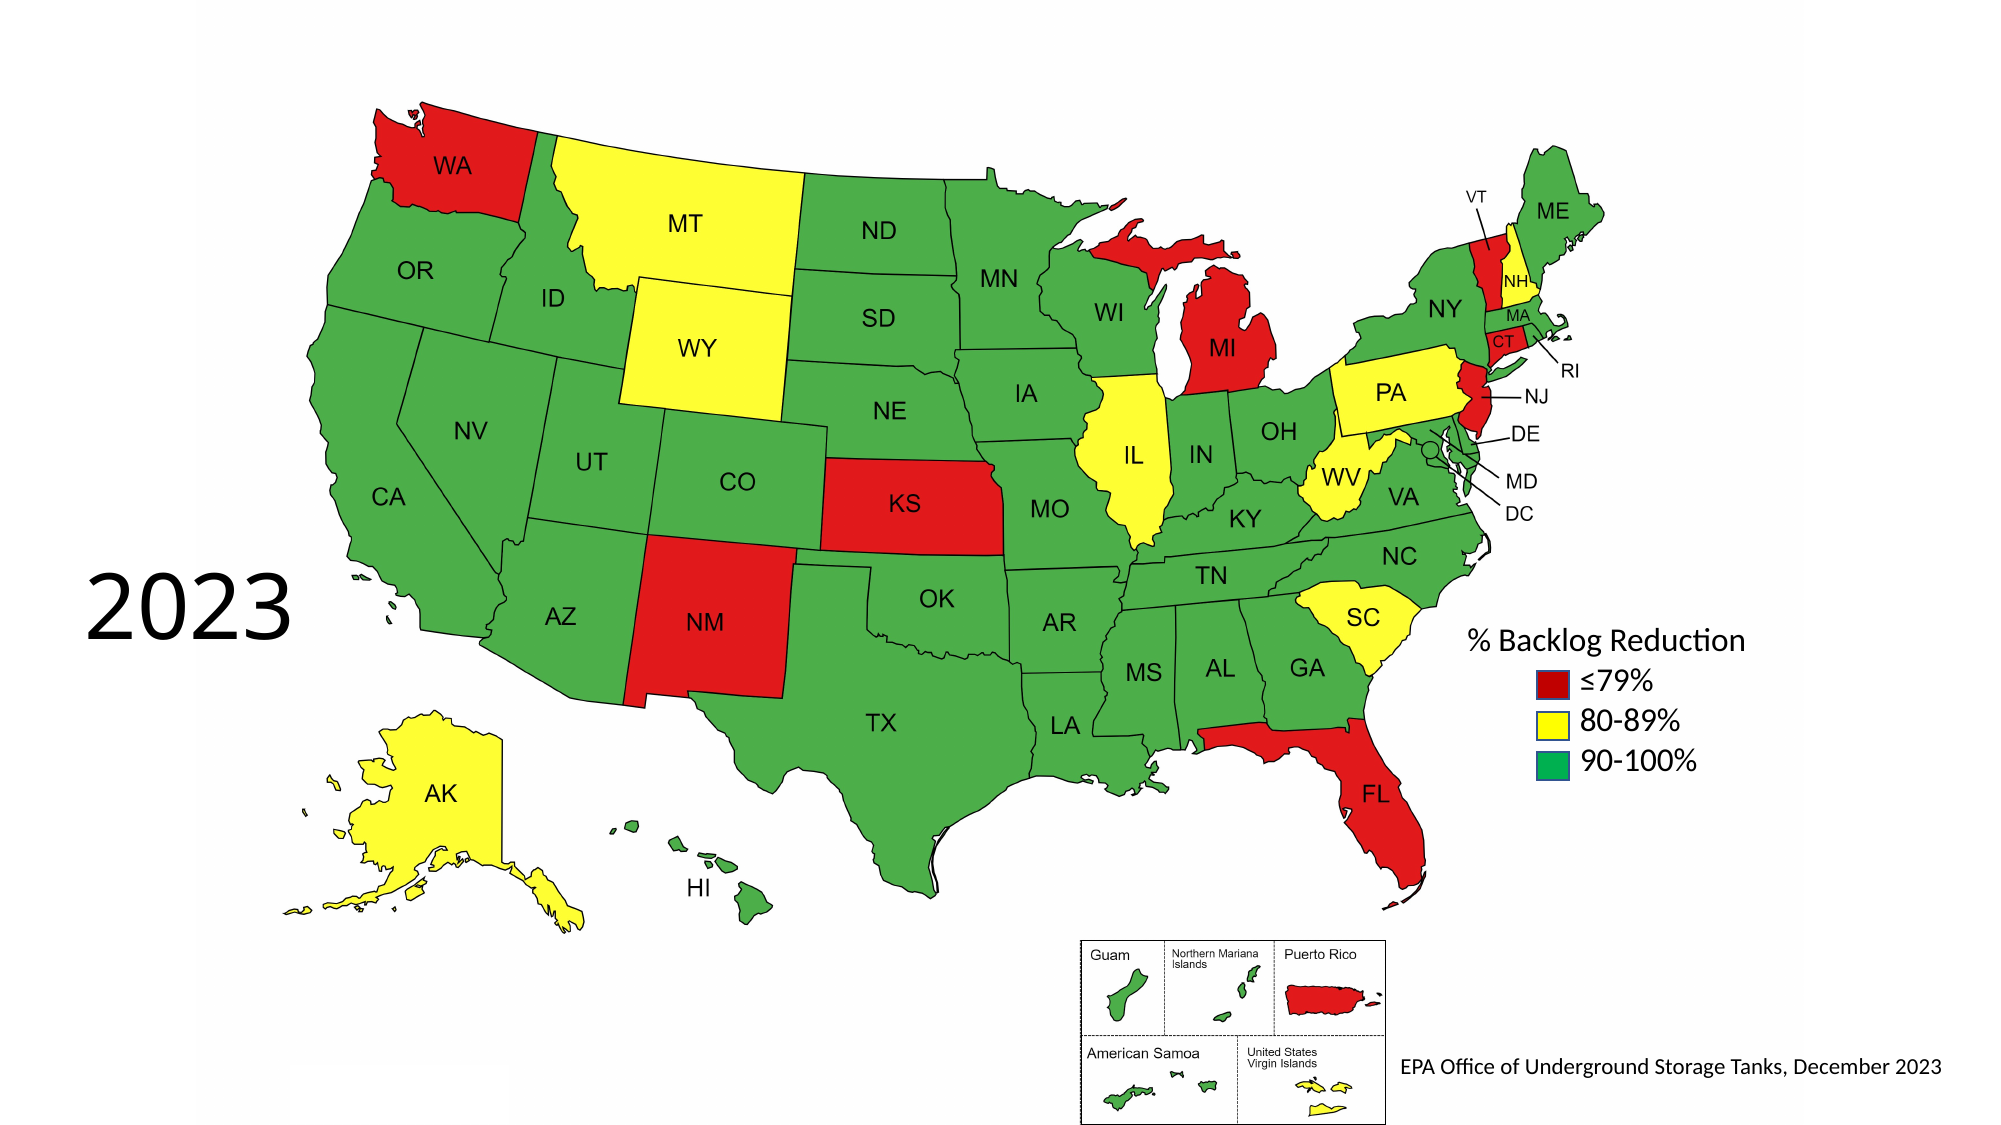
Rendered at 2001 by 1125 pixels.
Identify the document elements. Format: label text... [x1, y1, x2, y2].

text_box EPA Office of Underground Storage Tanks, December 2023 [1804, 1044, 1962, 1087]
picture [196, 0, 1804, 1125]
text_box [1414, 610, 1774, 788]
text_box 2023 [70, 552, 196, 771]
